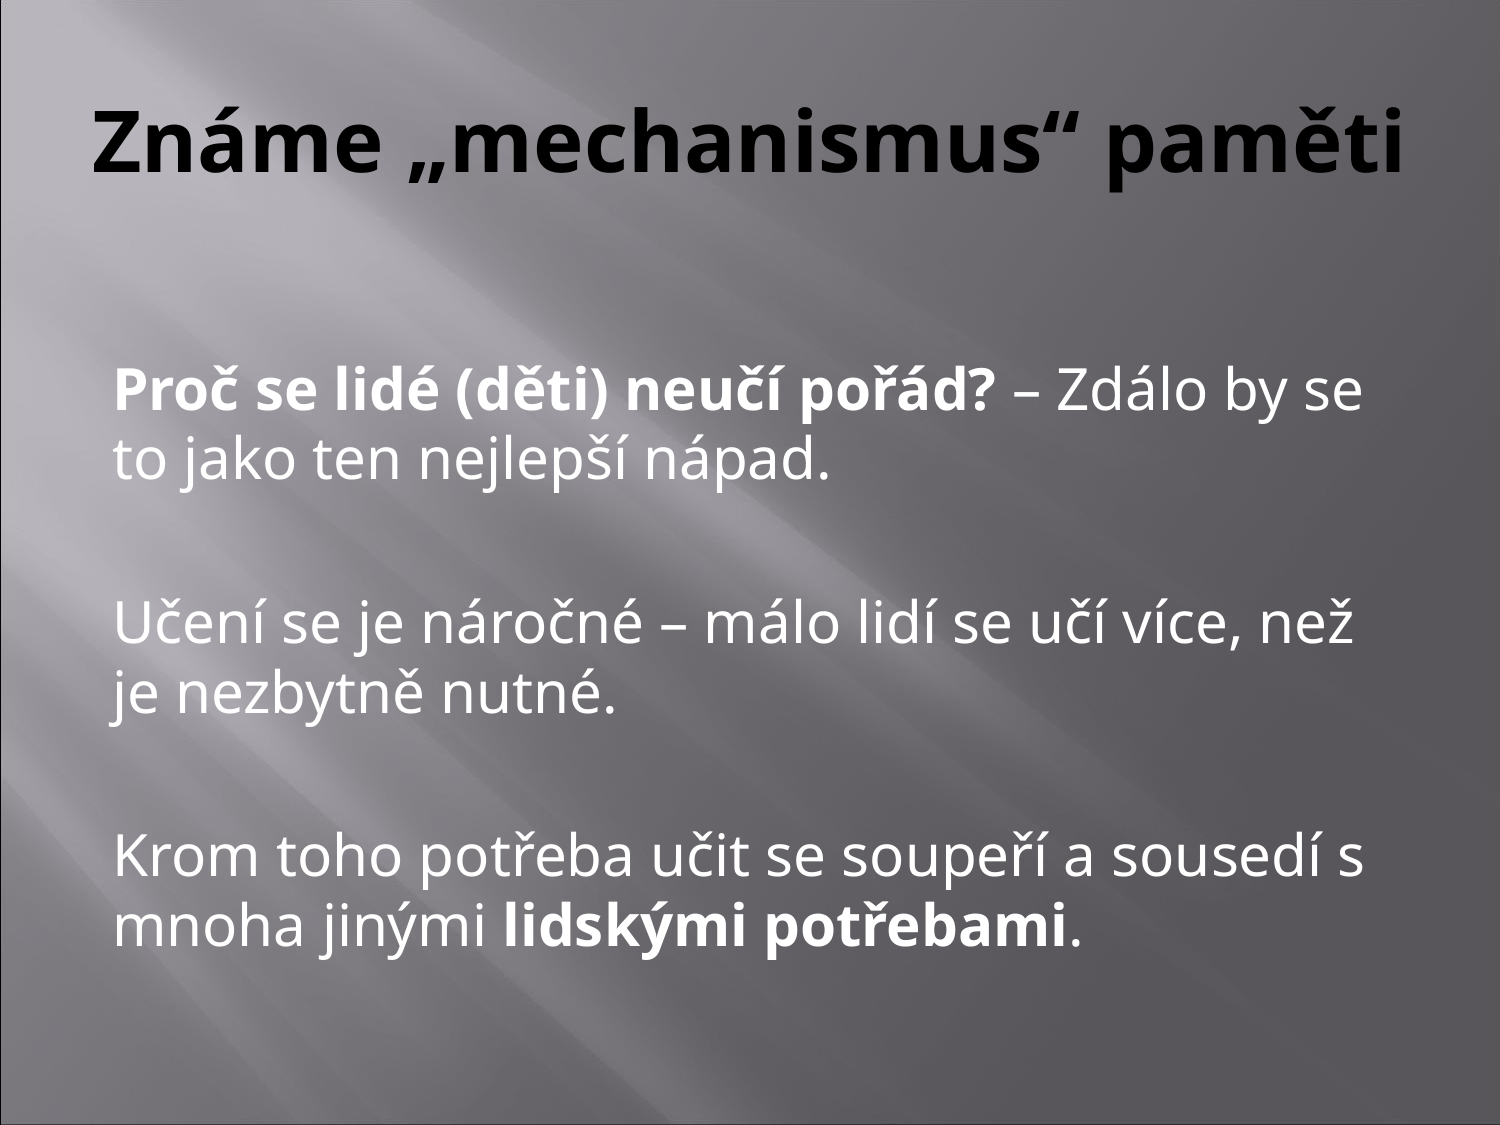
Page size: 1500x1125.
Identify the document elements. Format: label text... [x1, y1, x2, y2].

title Známe „mechanismus“ paměti [75, 45, 1425, 233]
picture [0, 0, 1500, 1125]
list Proč se lidé (děti) neučí pořád? – Zdálo by se to jako ten nejlepší nápad. Učení se je náročné – málo lidí se učí více, než je nezbytně nutné. Krom toho potřeba učit se soupeří a sousedí s mnoha jinými lidskými potřebami. [75, 262, 1425, 1071]
